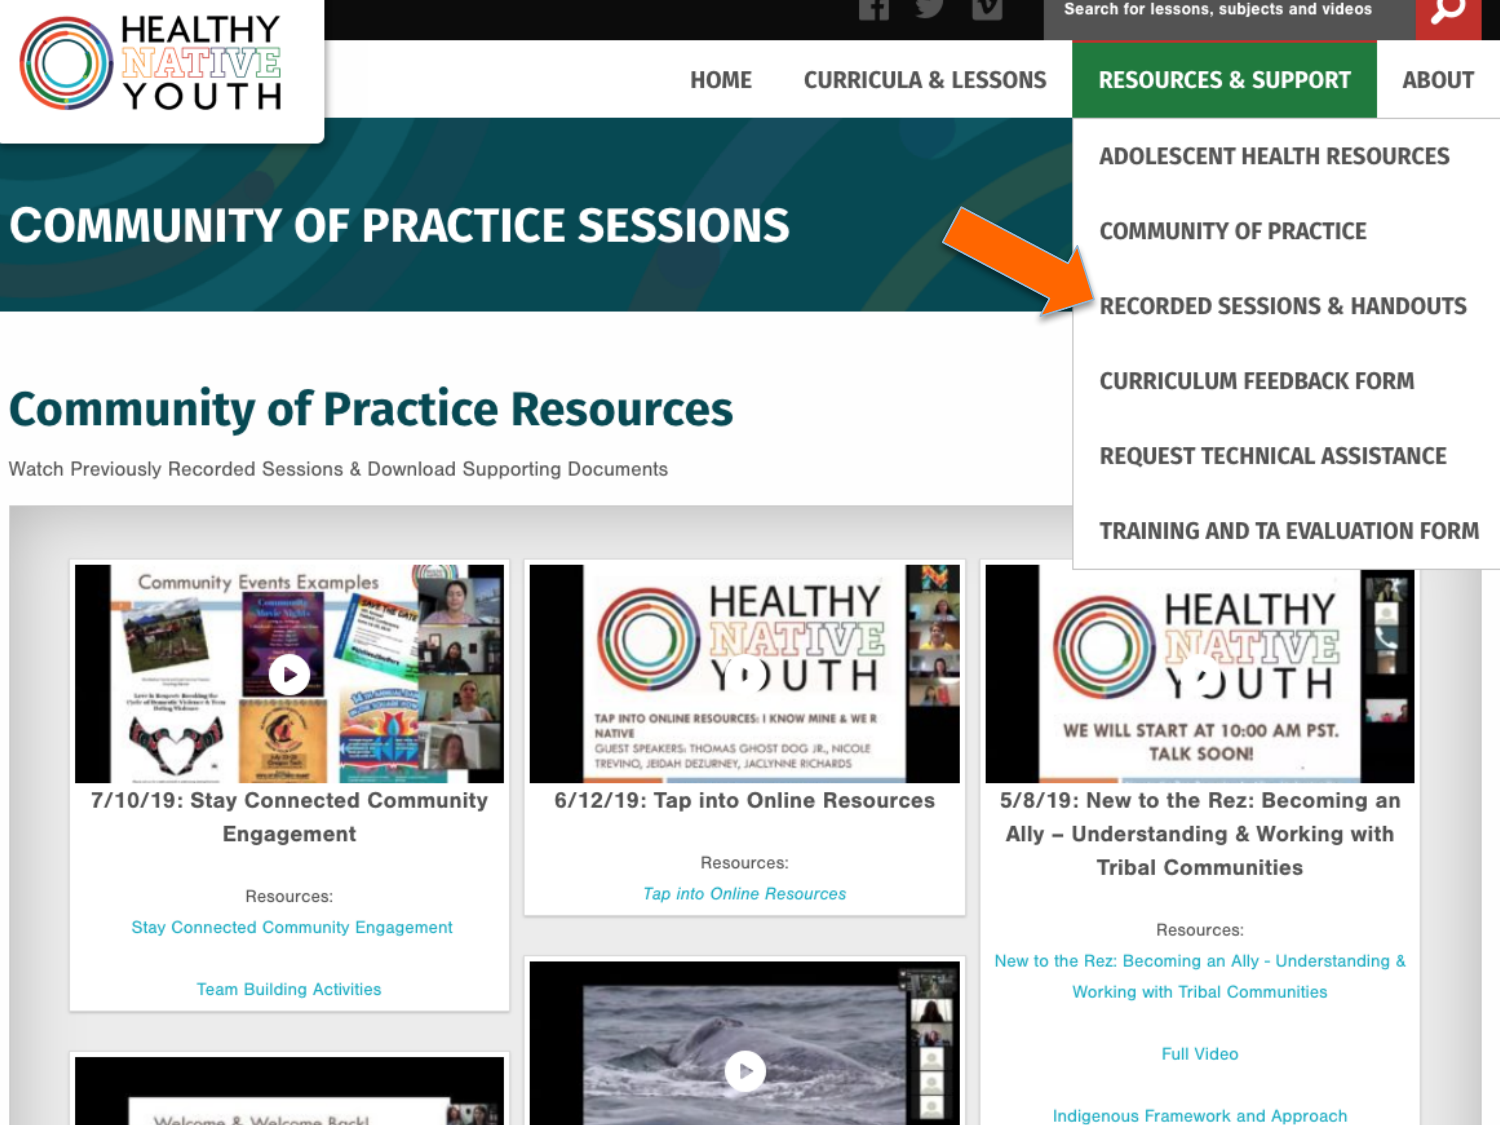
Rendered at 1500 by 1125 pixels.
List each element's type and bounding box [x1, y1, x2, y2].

list [0, 0, 1500, 1125]
